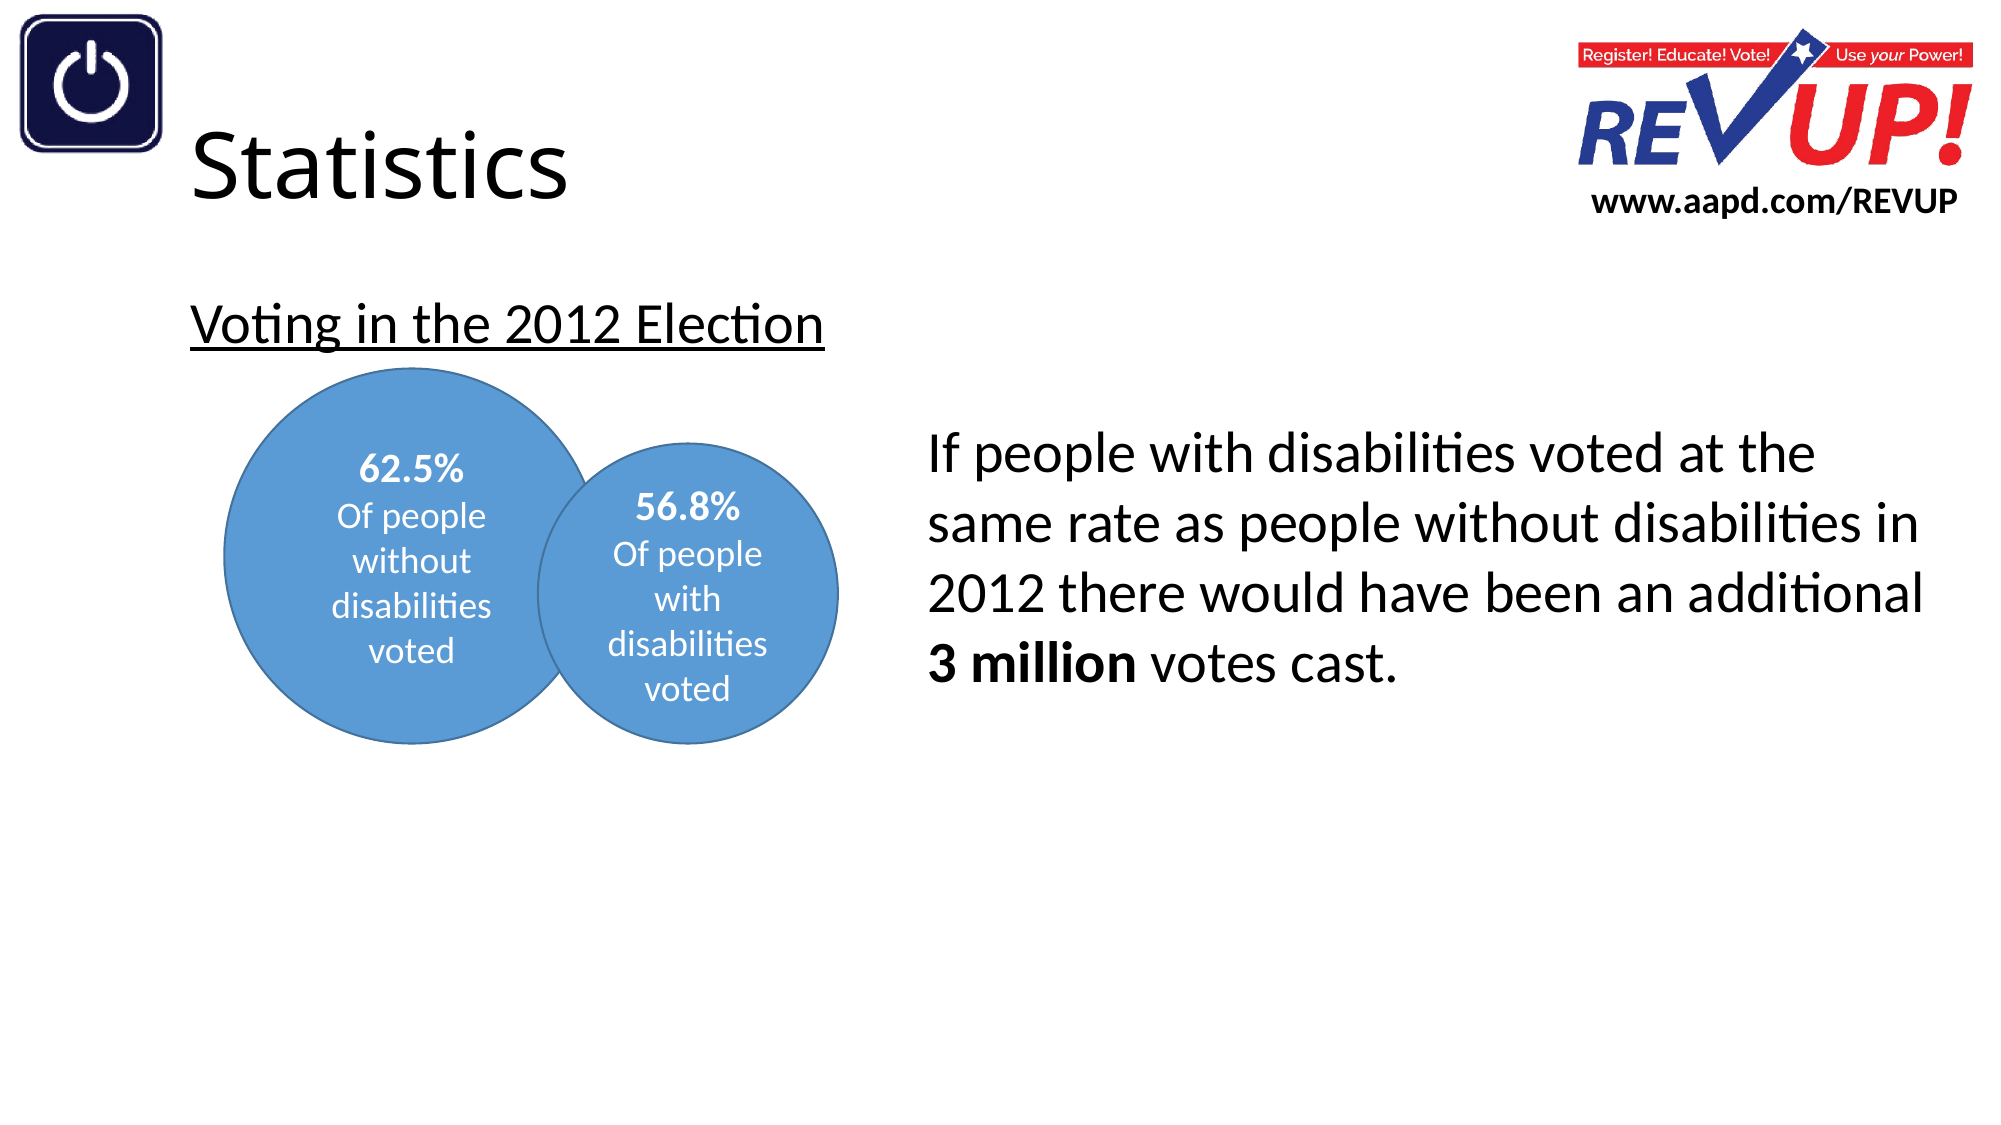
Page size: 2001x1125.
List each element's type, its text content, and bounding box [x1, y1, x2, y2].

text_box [1570, 22, 1979, 230]
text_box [175, 277, 851, 744]
text_box If people with disabilities voted at the same rate as people without disabilities in 2012 there would have been an additional 3 million votes cast. [912, 407, 1962, 702]
picture [6, 7, 176, 159]
title Statistics [175, 59, 1571, 278]
